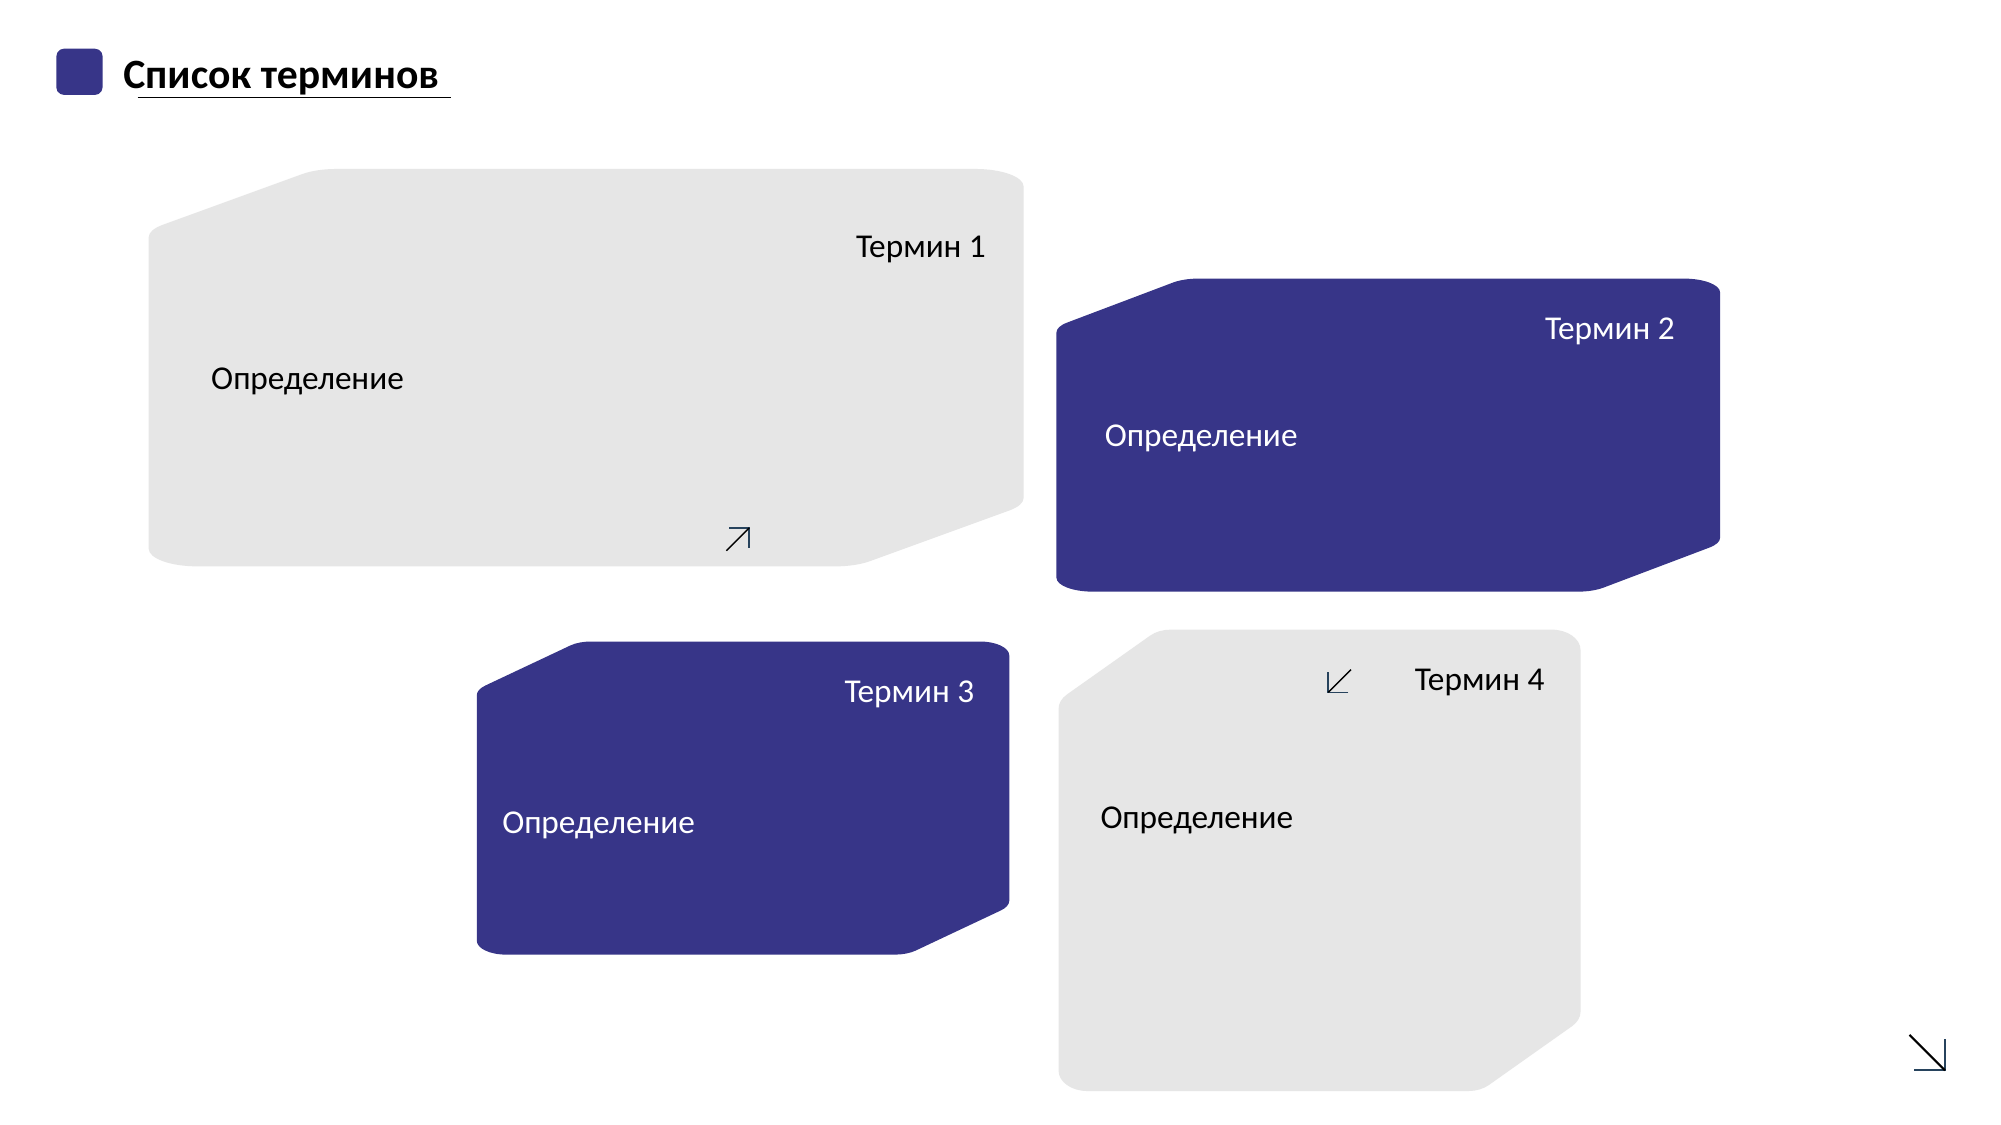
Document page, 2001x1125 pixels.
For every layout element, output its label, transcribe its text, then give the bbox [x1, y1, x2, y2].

text_box Термин 4 [1295, 630, 1560, 783]
text_box Определение [196, 273, 534, 404]
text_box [1909, 1034, 1945, 1071]
text_box [147, 167, 1025, 568]
text_box Определение [1090, 330, 1428, 461]
text_box Список терминов [101, 49, 554, 95]
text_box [1328, 669, 1351, 693]
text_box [726, 527, 750, 551]
text_box Определение [487, 717, 825, 848]
text_box Термин 1 [736, 197, 1001, 350]
text_box Термин 3 [725, 641, 989, 795]
text_box [1055, 277, 1722, 593]
text_box [55, 47, 104, 96]
text_box [1057, 628, 1582, 1093]
text_box [475, 640, 1011, 956]
text_box Термин 2 [1425, 278, 1690, 432]
text_box Определение [1085, 712, 1423, 843]
